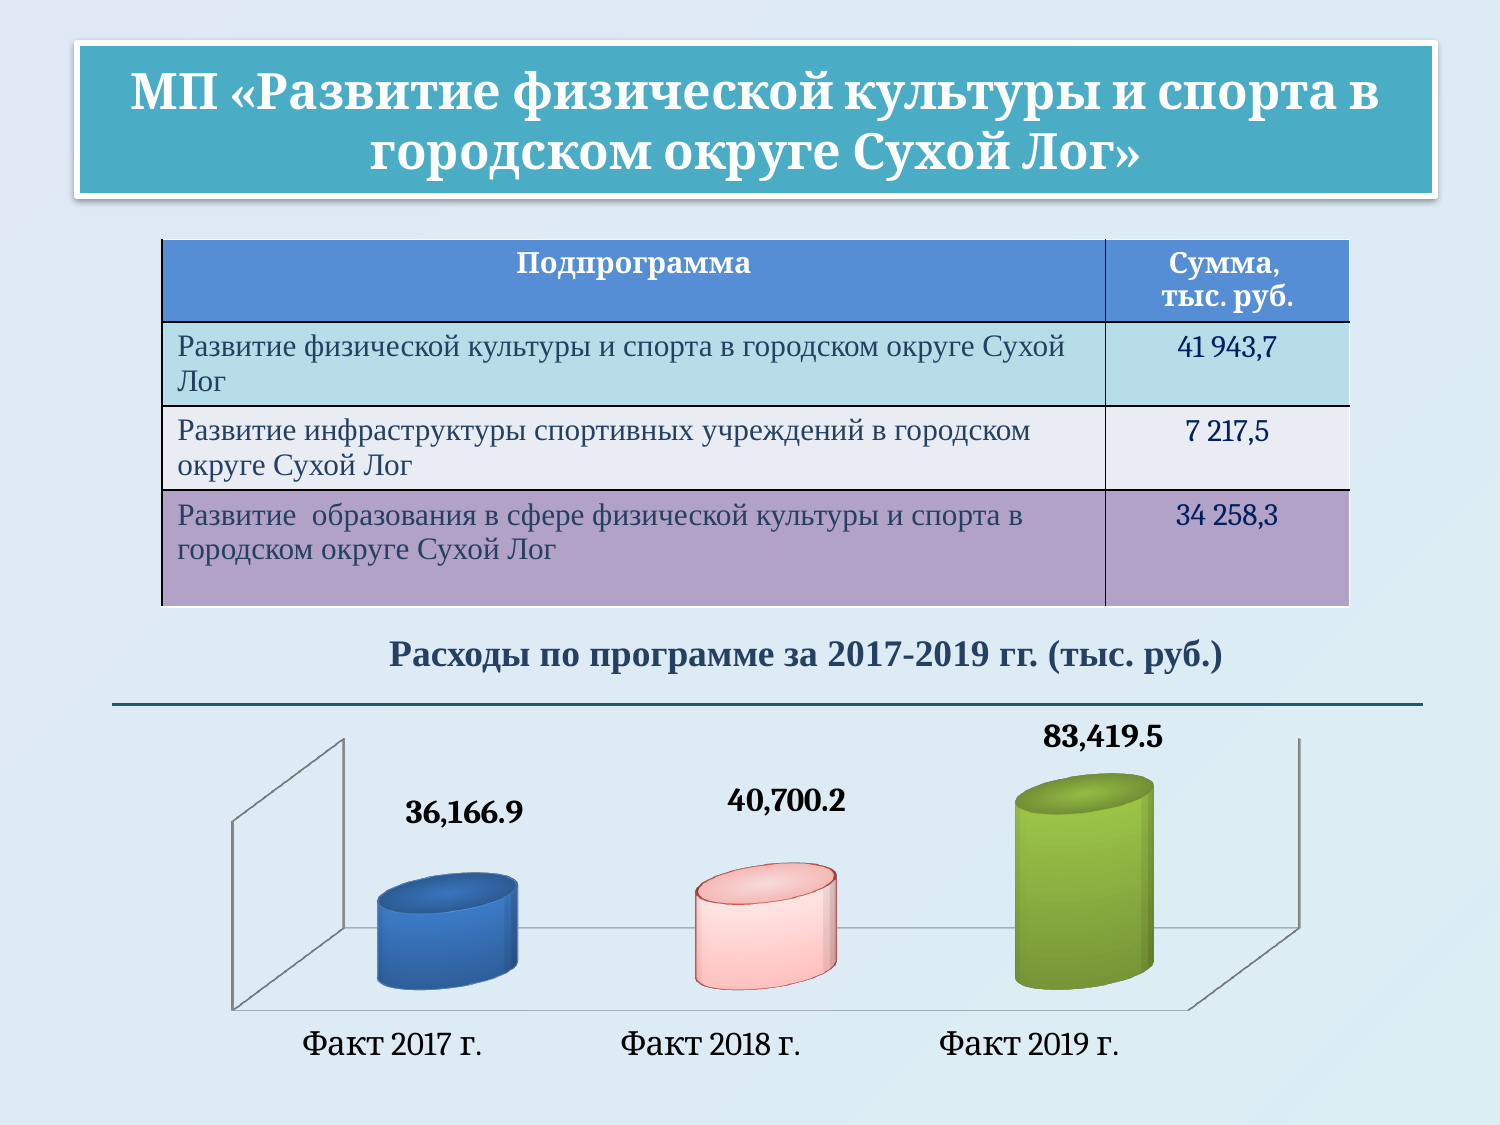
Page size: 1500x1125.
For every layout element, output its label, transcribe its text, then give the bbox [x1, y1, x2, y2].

table_cell 41 943,7 [1106, 323, 1349, 405]
text_box Расходы по программе за 2017-2019 гг. (тыс. руб.) [141, 621, 1394, 682]
table_cell Развитие образования в сфере физической культуры и спорта в городском округе Сухой Лог [163, 491, 1105, 606]
chart [129, 715, 1383, 1086]
table_header Подпрограмма [163, 240, 1105, 321]
table_cell Развитие физической культуры и спорта в городском округе Сухой Лог [163, 323, 1105, 405]
text_box МП «Развитие физической культуры и спорта в городском округе Сухой Лог» [74, 40, 1438, 199]
table_cell 34 258,3 [1106, 491, 1349, 606]
table_cell Развитие инфраструктуры спортивных учреждений в городском округе Сухой Лог [163, 407, 1105, 489]
table_cell 7 217,5 [1106, 407, 1349, 489]
table_header Сумма, тыс. руб. [1106, 240, 1349, 321]
